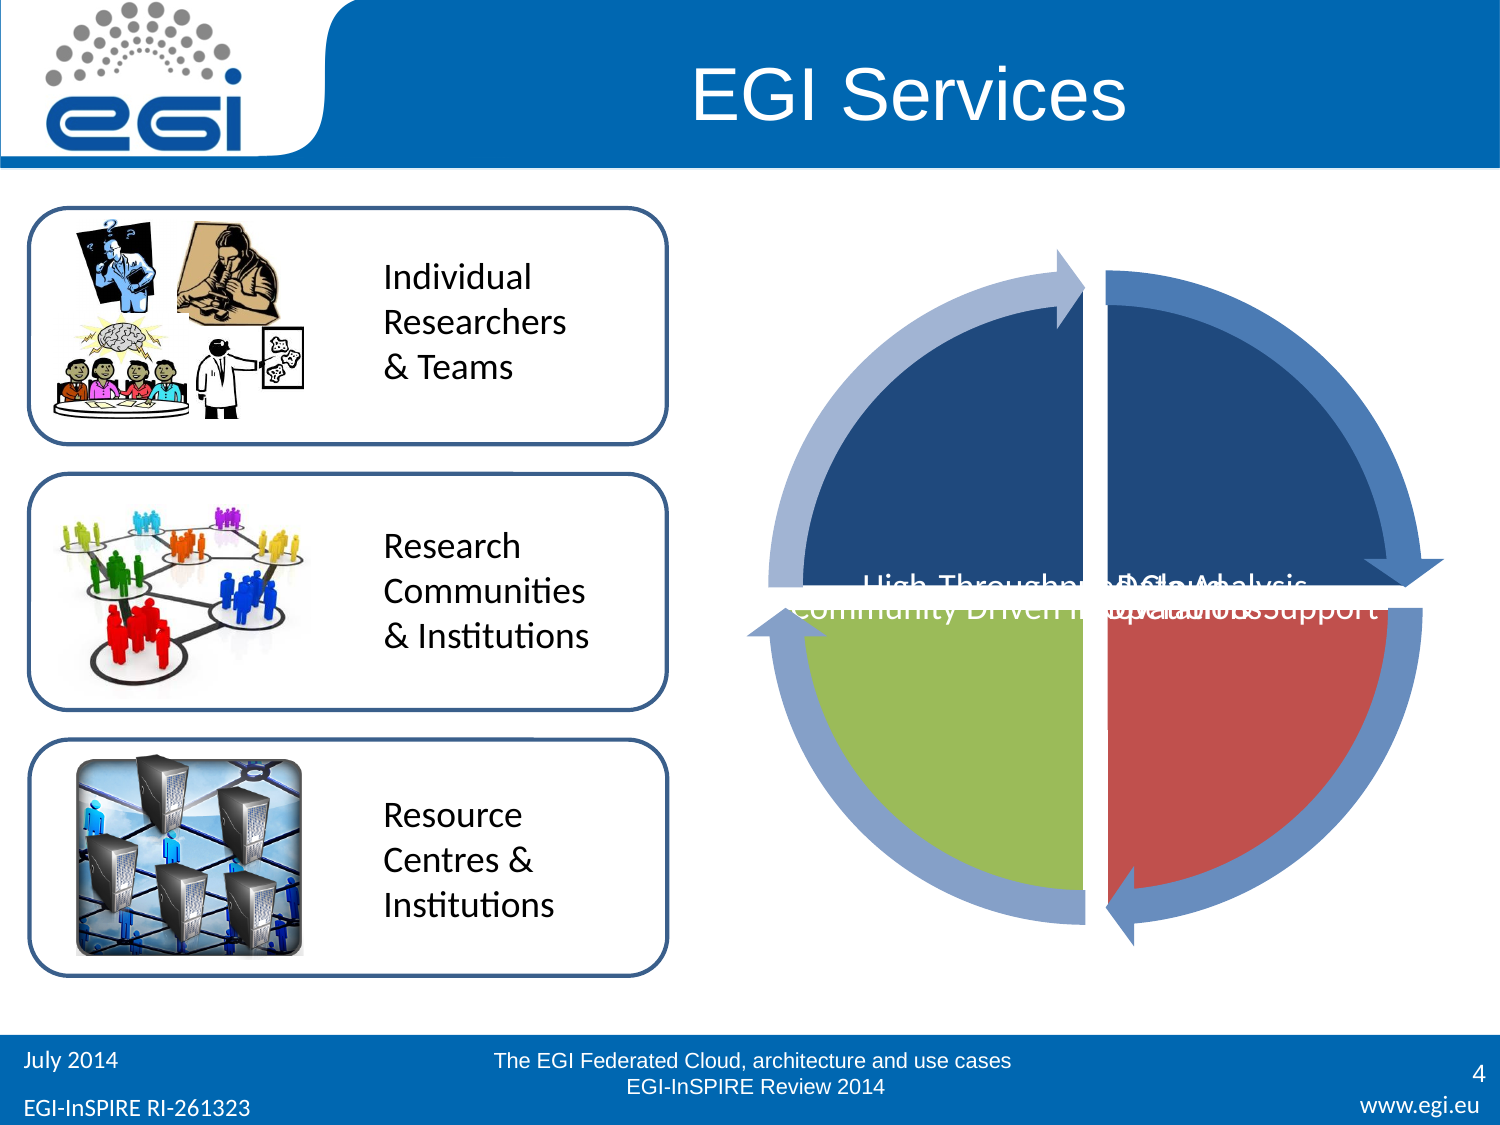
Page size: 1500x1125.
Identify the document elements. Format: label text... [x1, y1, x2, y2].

slide_number 4 [1151, 1042, 1500, 1103]
title EGI Services [348, 19, 1471, 161]
footer The EGI Federated Cloud, architecture and use cases EGI-InSPIRE Review 2014 [468, 1042, 1038, 1103]
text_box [28, 207, 668, 977]
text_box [737, 236, 1459, 965]
picture [0, 0, 1500, 170]
